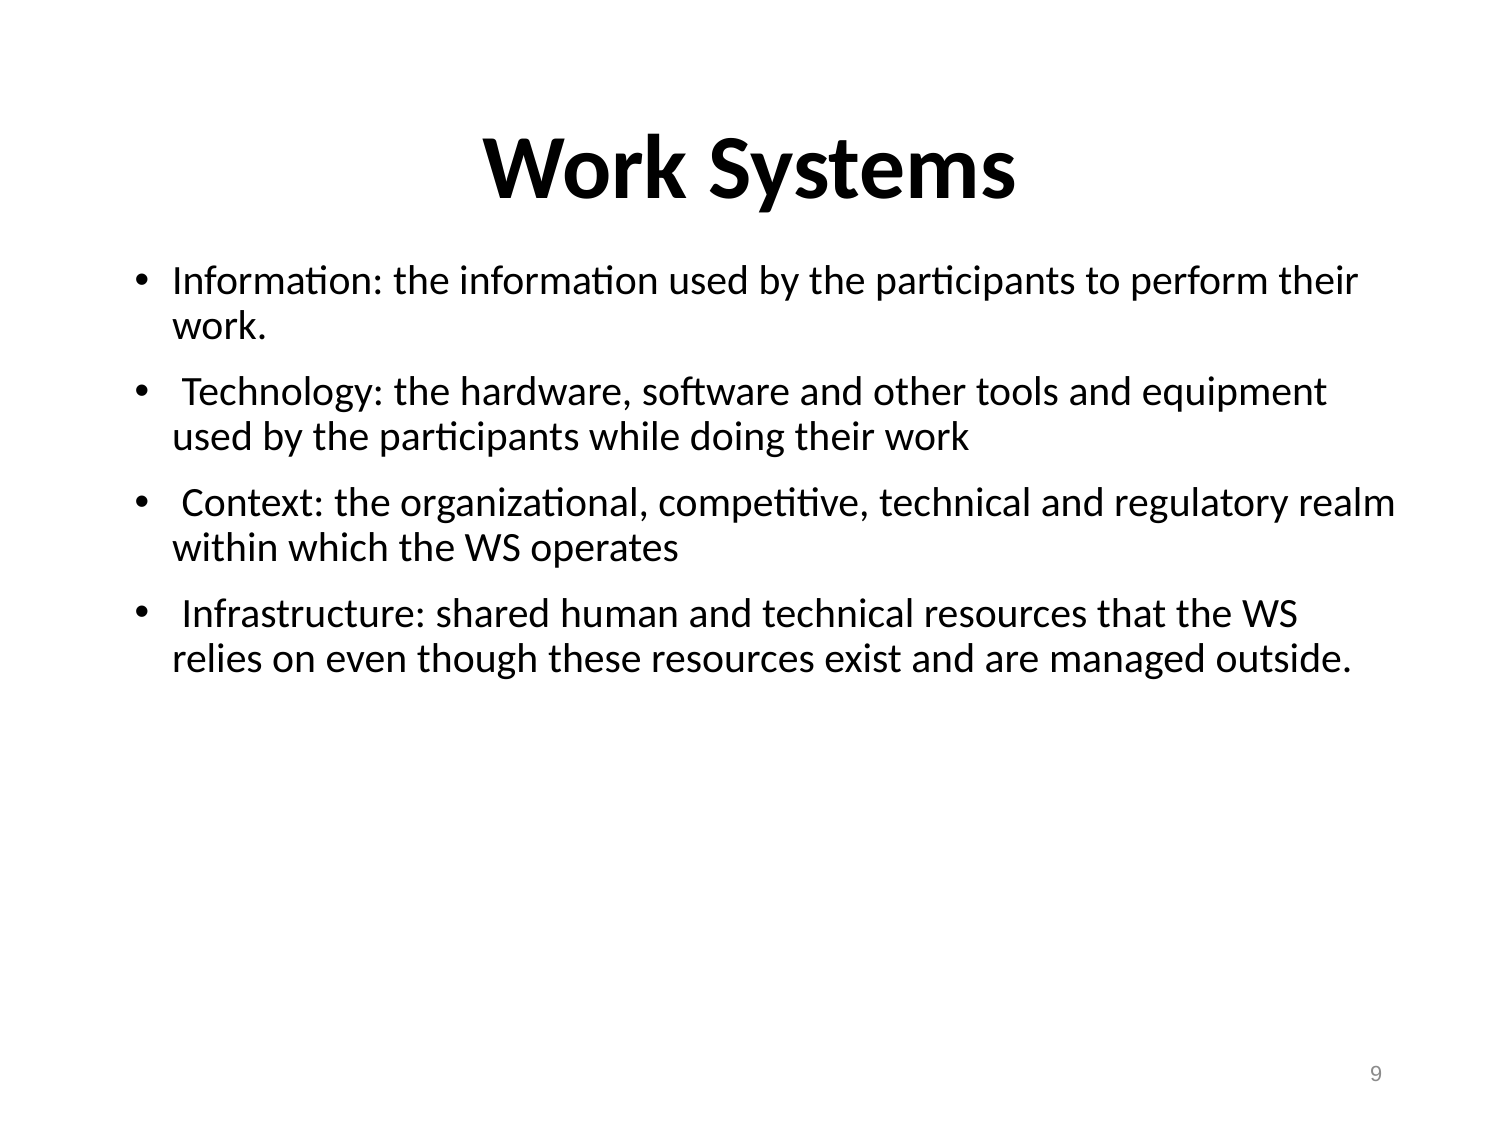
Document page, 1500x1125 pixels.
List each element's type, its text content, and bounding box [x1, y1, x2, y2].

slide_number 9 [1059, 1042, 1397, 1103]
title Work Systems [103, 59, 1397, 278]
list Information: the information used by the participants to perform their work. Technology: the hardware, software and other tools and equipment used by the participants while doing their work Context: the organizational, competitive, technical and regulatory realm within which the WS operates Infrastructure: shared human and technical resources that the WS relies on even though these resources exist and are managed outside. [119, 251, 1414, 1010]
